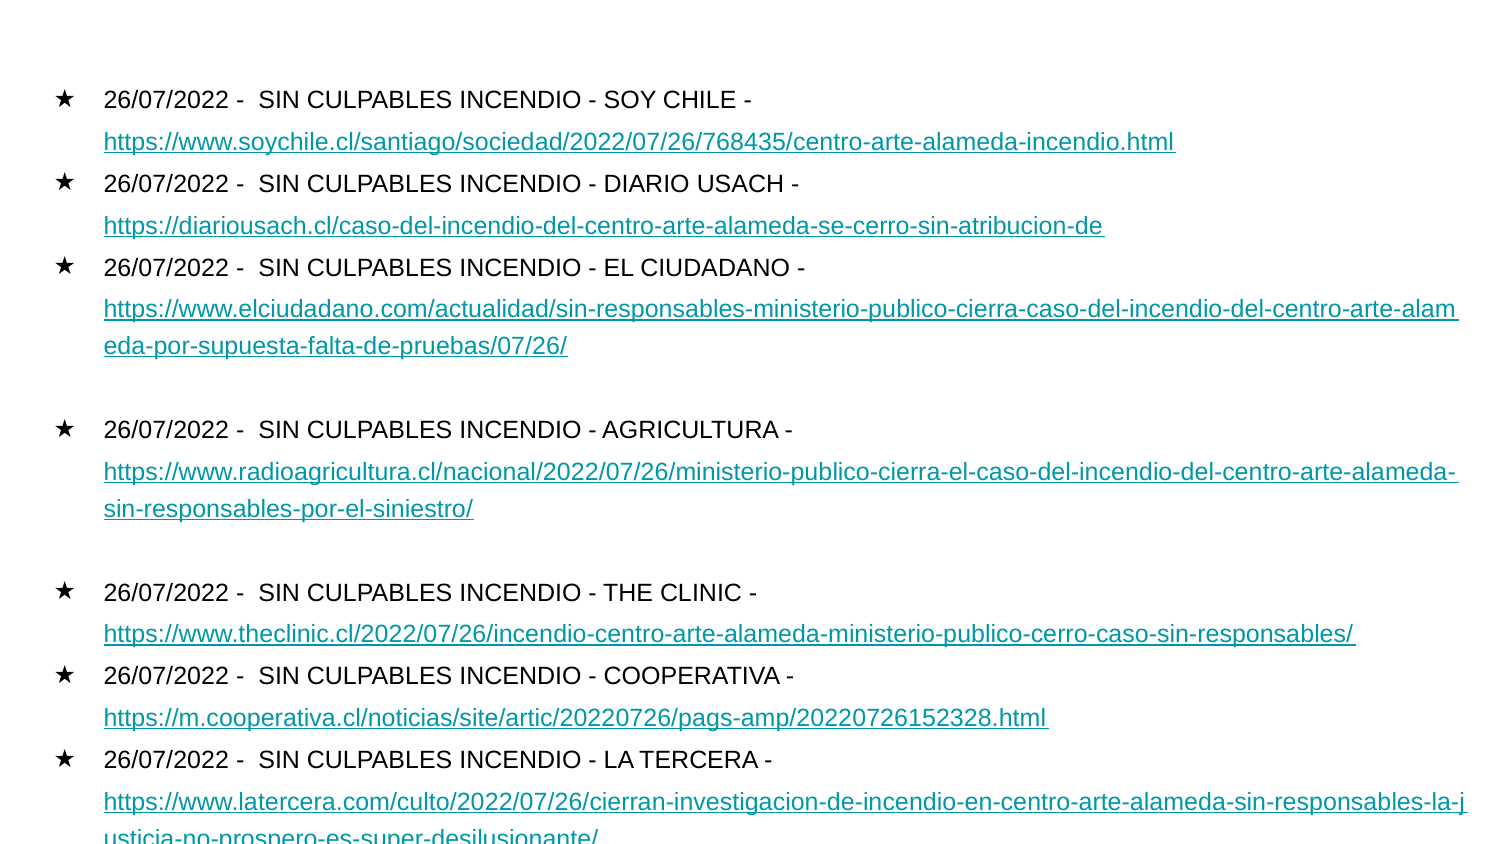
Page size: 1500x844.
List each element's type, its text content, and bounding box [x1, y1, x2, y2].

list 26/07/2022 - SIN CULPABLES INCENDIO - SOY CHILE - https://www.soychile.cl/santiago/sociedad/2022/07/26/768435/centro-arte-alameda-incendio.html 26/07/2022 - SIN CULPABLES INCENDIO - DIARIO USACH - https://diariousach.cl/caso-del-incendio-del-centro-arte-alameda-se-cerro-sin-atribucion-de 26/07/2022 - SIN CULPABLES INCENDIO - EL CIUDADANO - https://www.elciudadano.com/actualidad/sin-responsables-ministerio-publico-cierra-caso-del-incendio-del-centro-arte-alameda-por-supuesta-falta-de-pruebas/07/26/ 26/07/2022 - SIN CULPABLES INCENDIO - AGRICULTURA - https://www.radioagricultura.cl/nacional/2022/07/26/ministerio-publico-cierra-el-caso-del-incendio-del-centro-arte-alameda-sin-responsables-por-el-siniestro/ 26/07/2022 - SIN CULPABLES INCENDIO - THE CLINIC - https://www.theclinic.cl/2022/07/26/incendio-centro-arte-alameda-ministerio-publico-cerro-caso-sin-responsables/ 26/07/2022 - SIN CULPABLES INCENDIO - COOPERATIVA - https://m.cooperativa.cl/noticias/site/artic/20220726/pags-amp/20220726152328.html 26/07/2022 - SIN CULPABLES INCENDIO - LA TERCERA - https://www.latercera.com/culto/2022/07/26/cierran-investigacion-de-incendio-en-centro-arte-alameda-sin-responsables-la-justicia-no-prospero-es-super-desilusionante/ [13, 56, 1487, 802]
